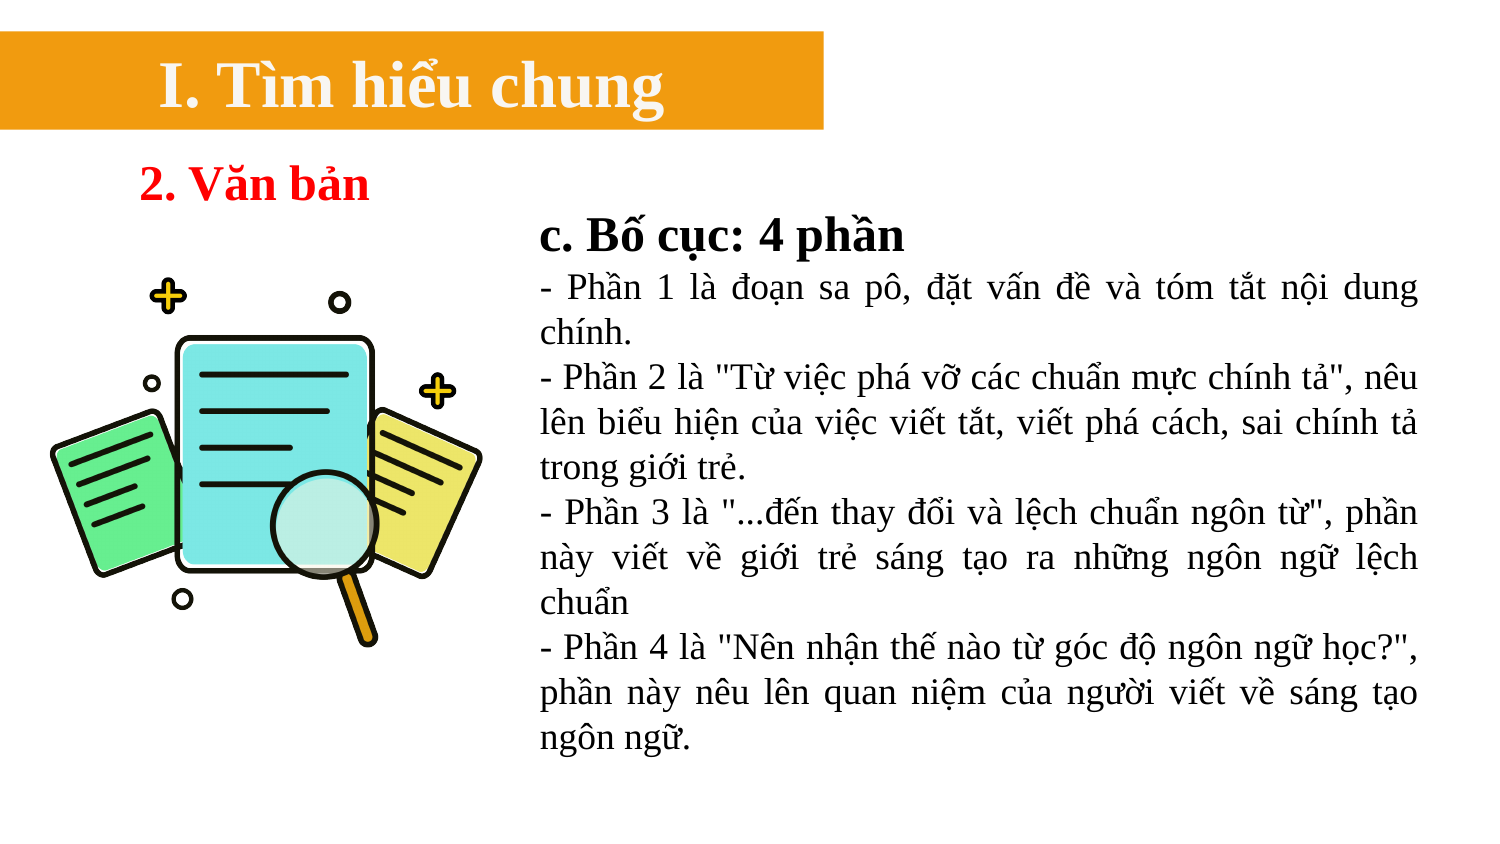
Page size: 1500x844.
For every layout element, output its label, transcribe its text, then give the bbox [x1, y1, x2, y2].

picture [31, 227, 501, 698]
title I. Tìm hiểu chung [0, 31, 824, 130]
text_box 2. Văn bản [124, 142, 815, 218]
text_box c. Bố cục: 4 phần - Phần 1 là đoạn sa pô, đặt vấn đề và tóm tắt nội dung chính. - Phần 2 là "Từ việc phá vỡ các chuẩn mực chính tả", nêu lên biểu hiện của việc viết tắt, viết phá cách, sai chính tả trong giới trẻ. - Phần 3 là "...đến thay đổi và lệch chuẩn ngôn từ", phần này viết về giới trẻ sáng tạo ra những ngôn ngữ lệch chuẩn - Phần 4 là "Nên nhận thế nào từ góc độ ngôn ngữ học?", phần này nêu lên quan niệm của người viết về sáng tạo ngôn ngữ. [525, 194, 1435, 844]
